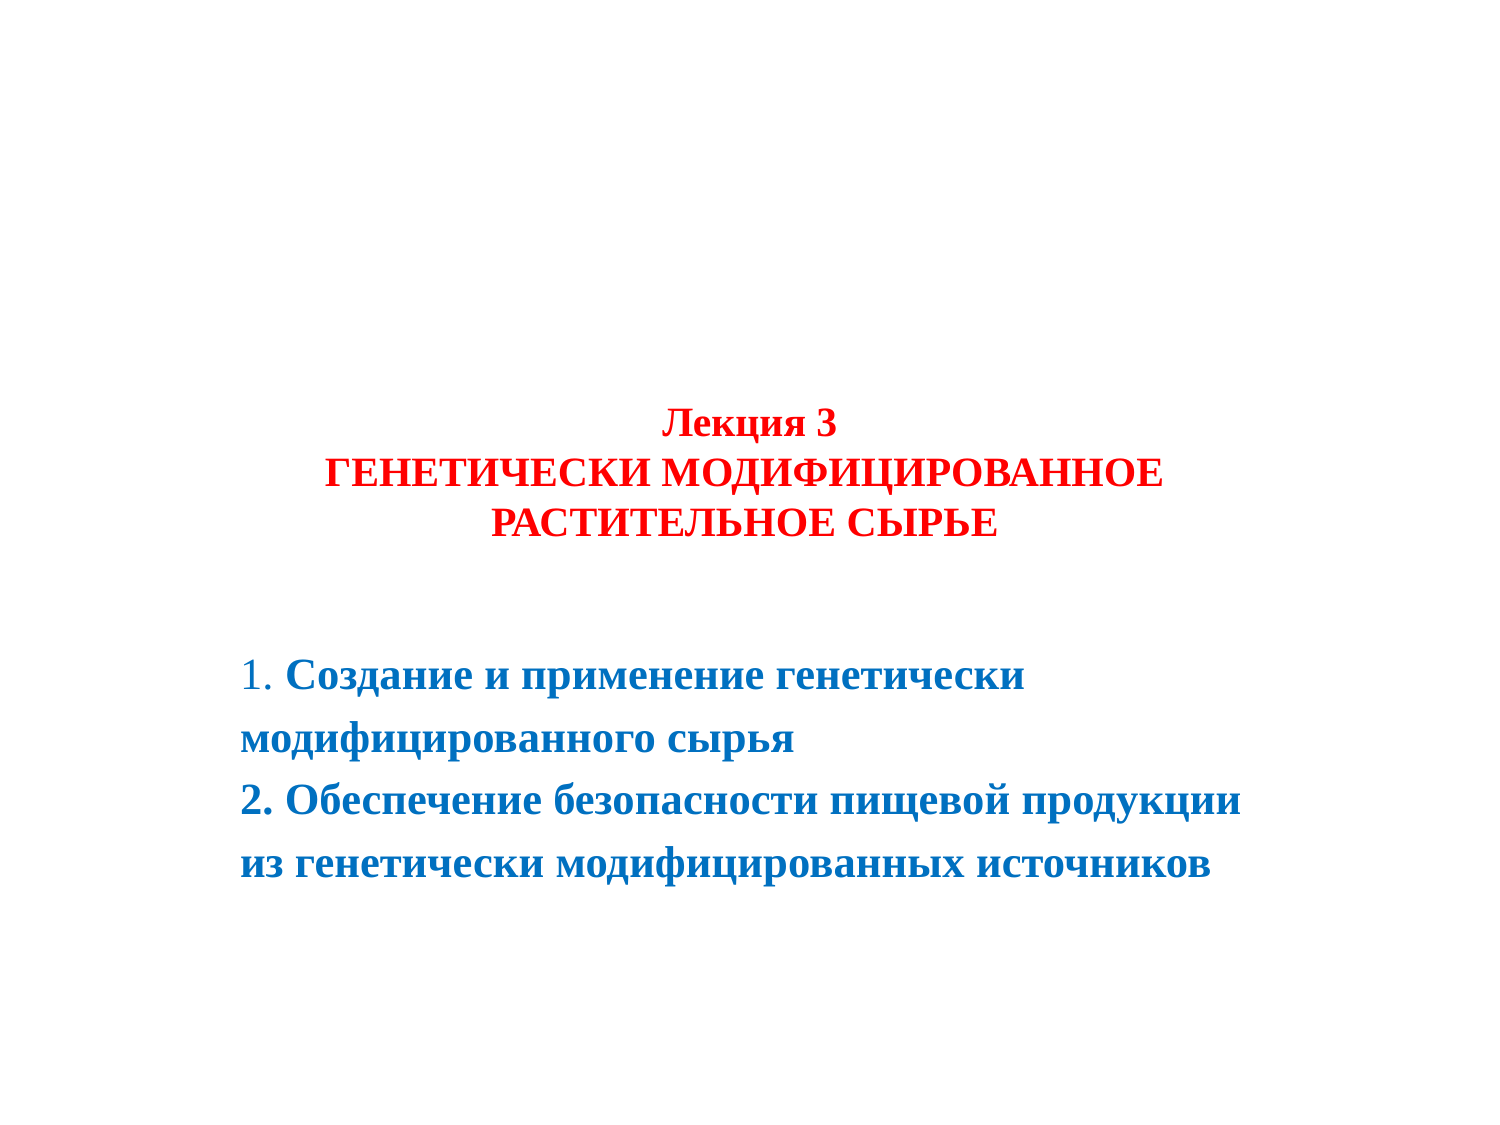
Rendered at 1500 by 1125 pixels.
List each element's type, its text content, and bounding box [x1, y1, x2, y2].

title Лекция 3 ГЕНЕТИЧЕСКИ МОДИФИЦИРОВАННОЕ РАСТИТЕЛЬНОЕ СЫРЬЕ [112, 349, 1388, 591]
subtitle 1. Создание и применение генетически модифицированного сырья 2. Обеспечение безопасности пищевой продукции из генетически модифицированных источников [225, 637, 1275, 925]
